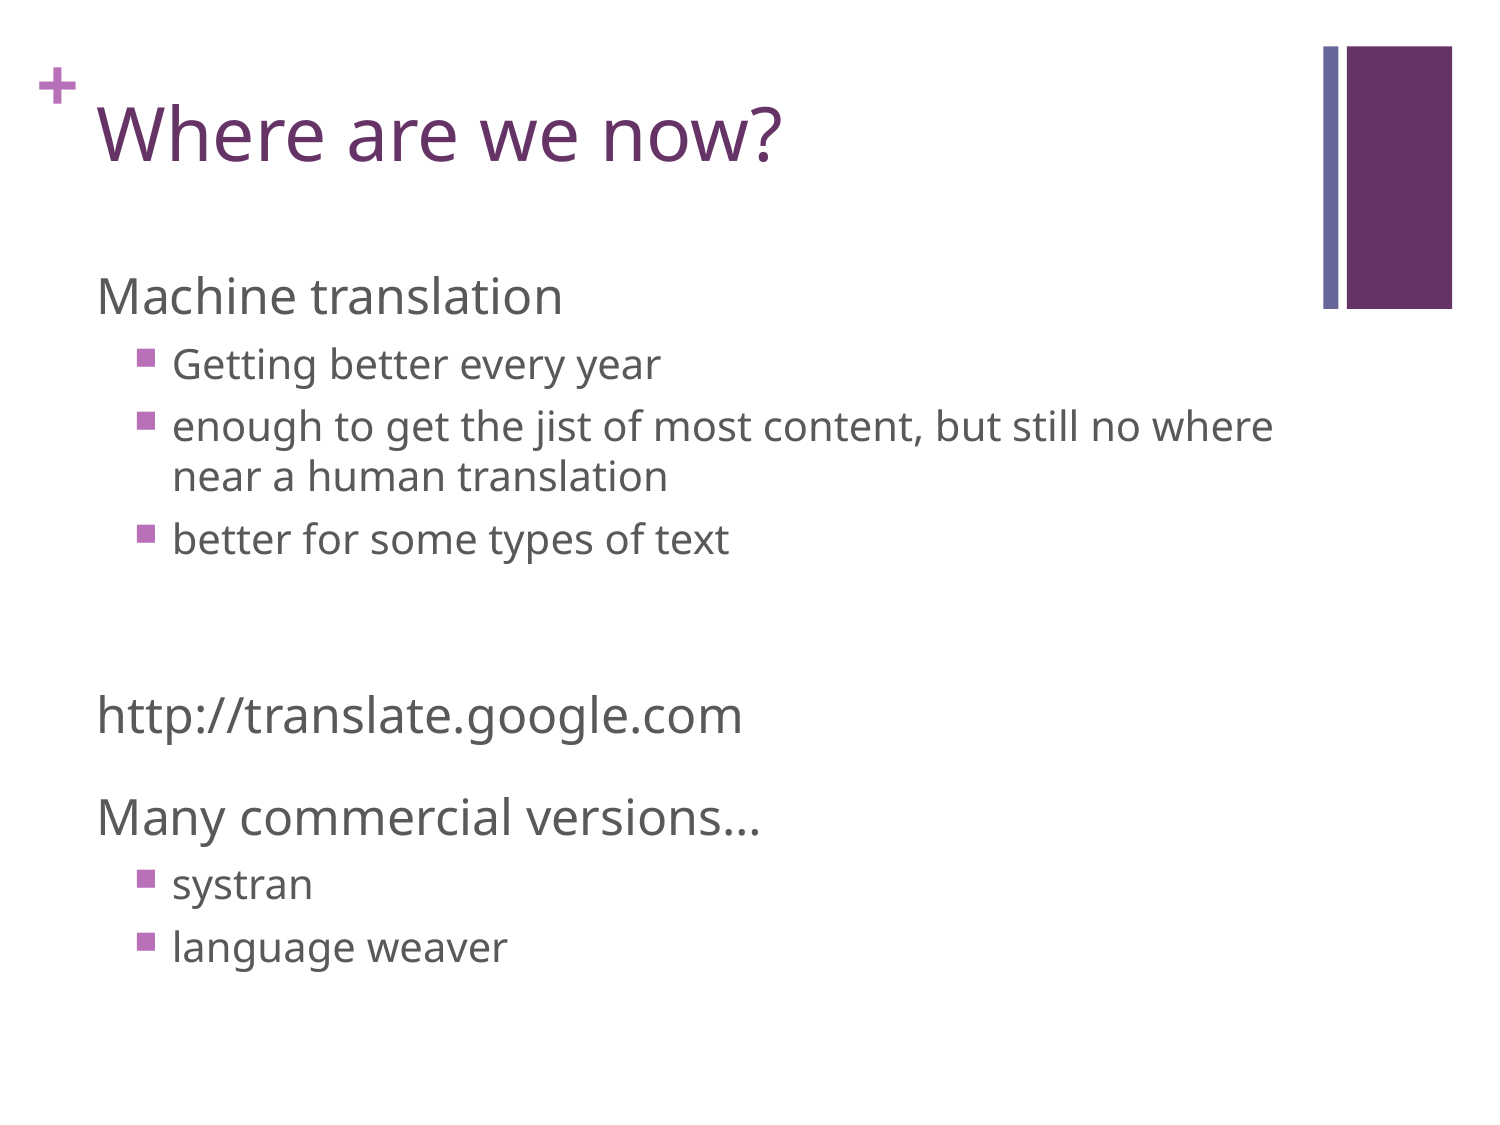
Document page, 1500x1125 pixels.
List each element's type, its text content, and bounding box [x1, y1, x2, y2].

list Machine translation Getting better every year enough to get the jist of most content, but still no where near a human translation better for some types of text http://translate.google.com Many commercial versions… systran language weaver [81, 257, 1322, 938]
title Where are we now? [81, 79, 1322, 257]
